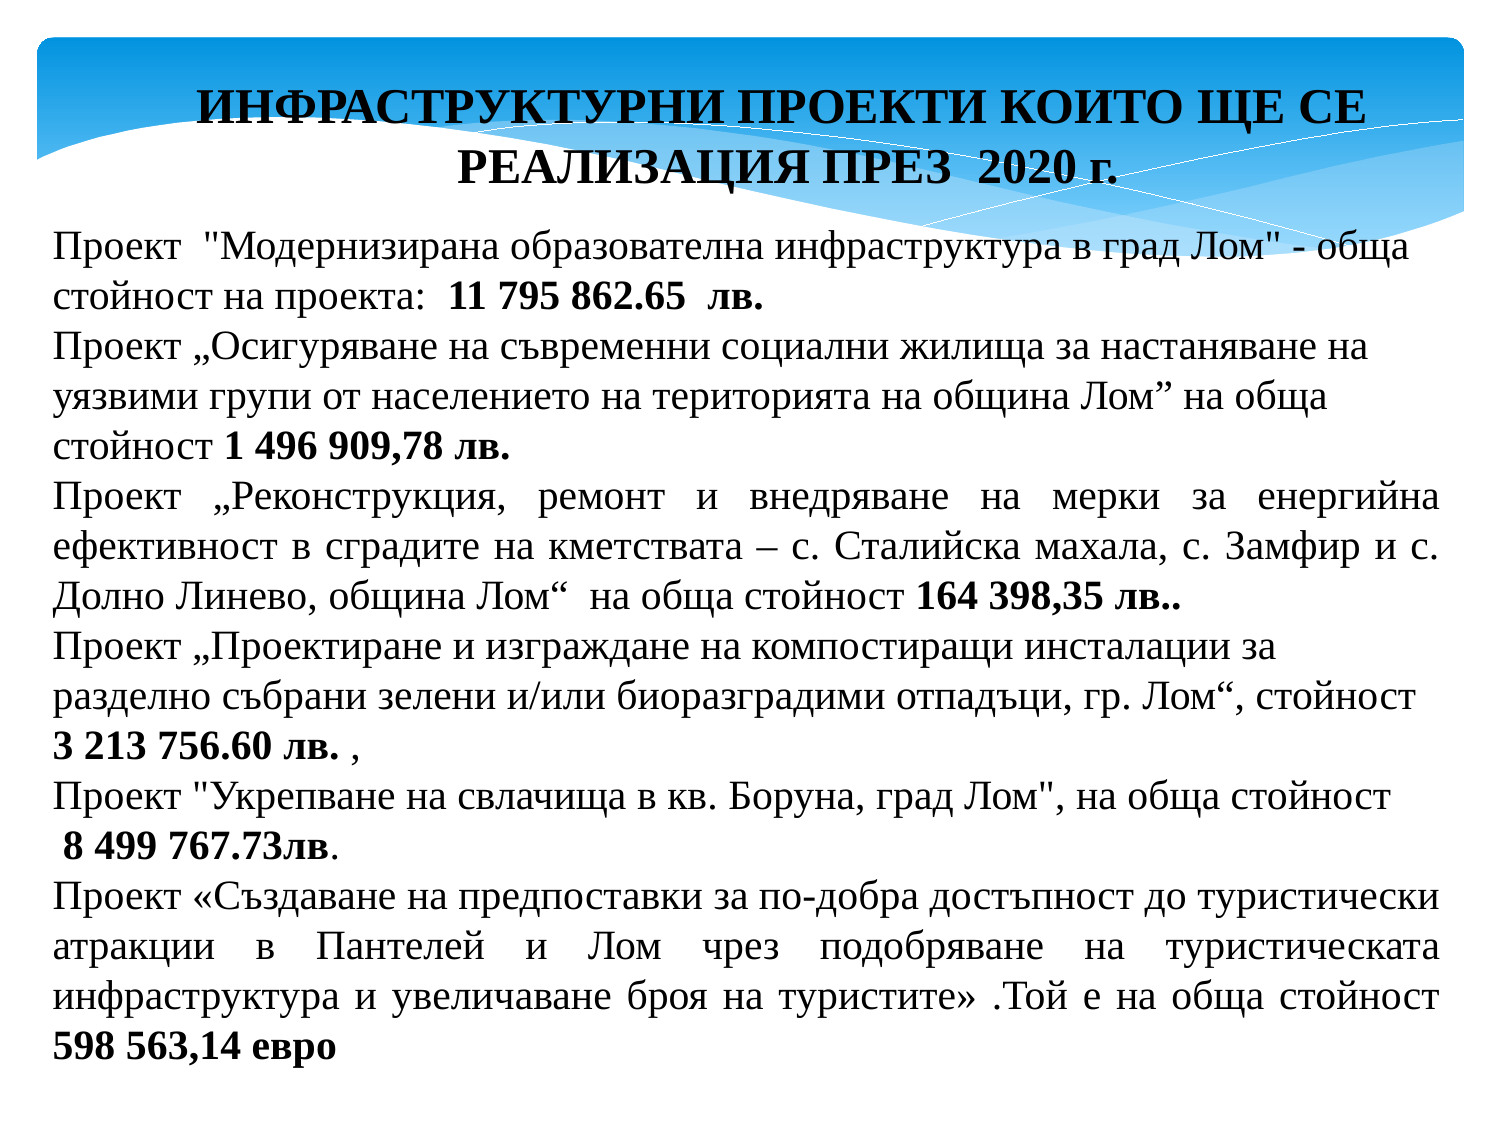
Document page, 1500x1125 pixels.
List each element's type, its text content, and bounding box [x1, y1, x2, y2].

text_box ИНФРАСТРУКТУРНИ ПРОЕКТИ КОИТО ЩЕ СЕ РЕАЛИЗАЦИЯ ПРЕЗ 2020 г. [115, 66, 1462, 202]
text_box Проект "Модернизирана образователна инфраструктура в град Лом" - обща стойност на проекта: 11 795 862.65 лв. Проект „Осигуряване на съвременни социални жилища за настаняване на уязвими групи от населението на територията на община Лом” на обща стойност 1 496 909,78 лв. Проект „Реконструкция, ремонт и внедряване на мерки за енергийна ефективност в сградите на кметствата – с. Сталийска махала, с. Замфир и с. Долно Линево, община Лом“ на обща стойност 164 398,35 лв.. Проект „Проектиране и изграждане на компостиращи инсталации за разделно събрани зелени и/или биоразградими отпадъци, гр. Лом“, стойност 3 213 756.60 лв. , Проект "Укрепване на свлачища в кв. Боруна, град Лом", на обща стойност 8 499 767.73лв. Проект «Създаване на предпоставки за по-добра достъпност до туристически атракции в Пантелей и Лом чрез подобряване на туристическата инфраструктура и увеличаване броя на туристите» .Той е на обща стойност 598 563,14 евро [37, 210, 1456, 1076]
